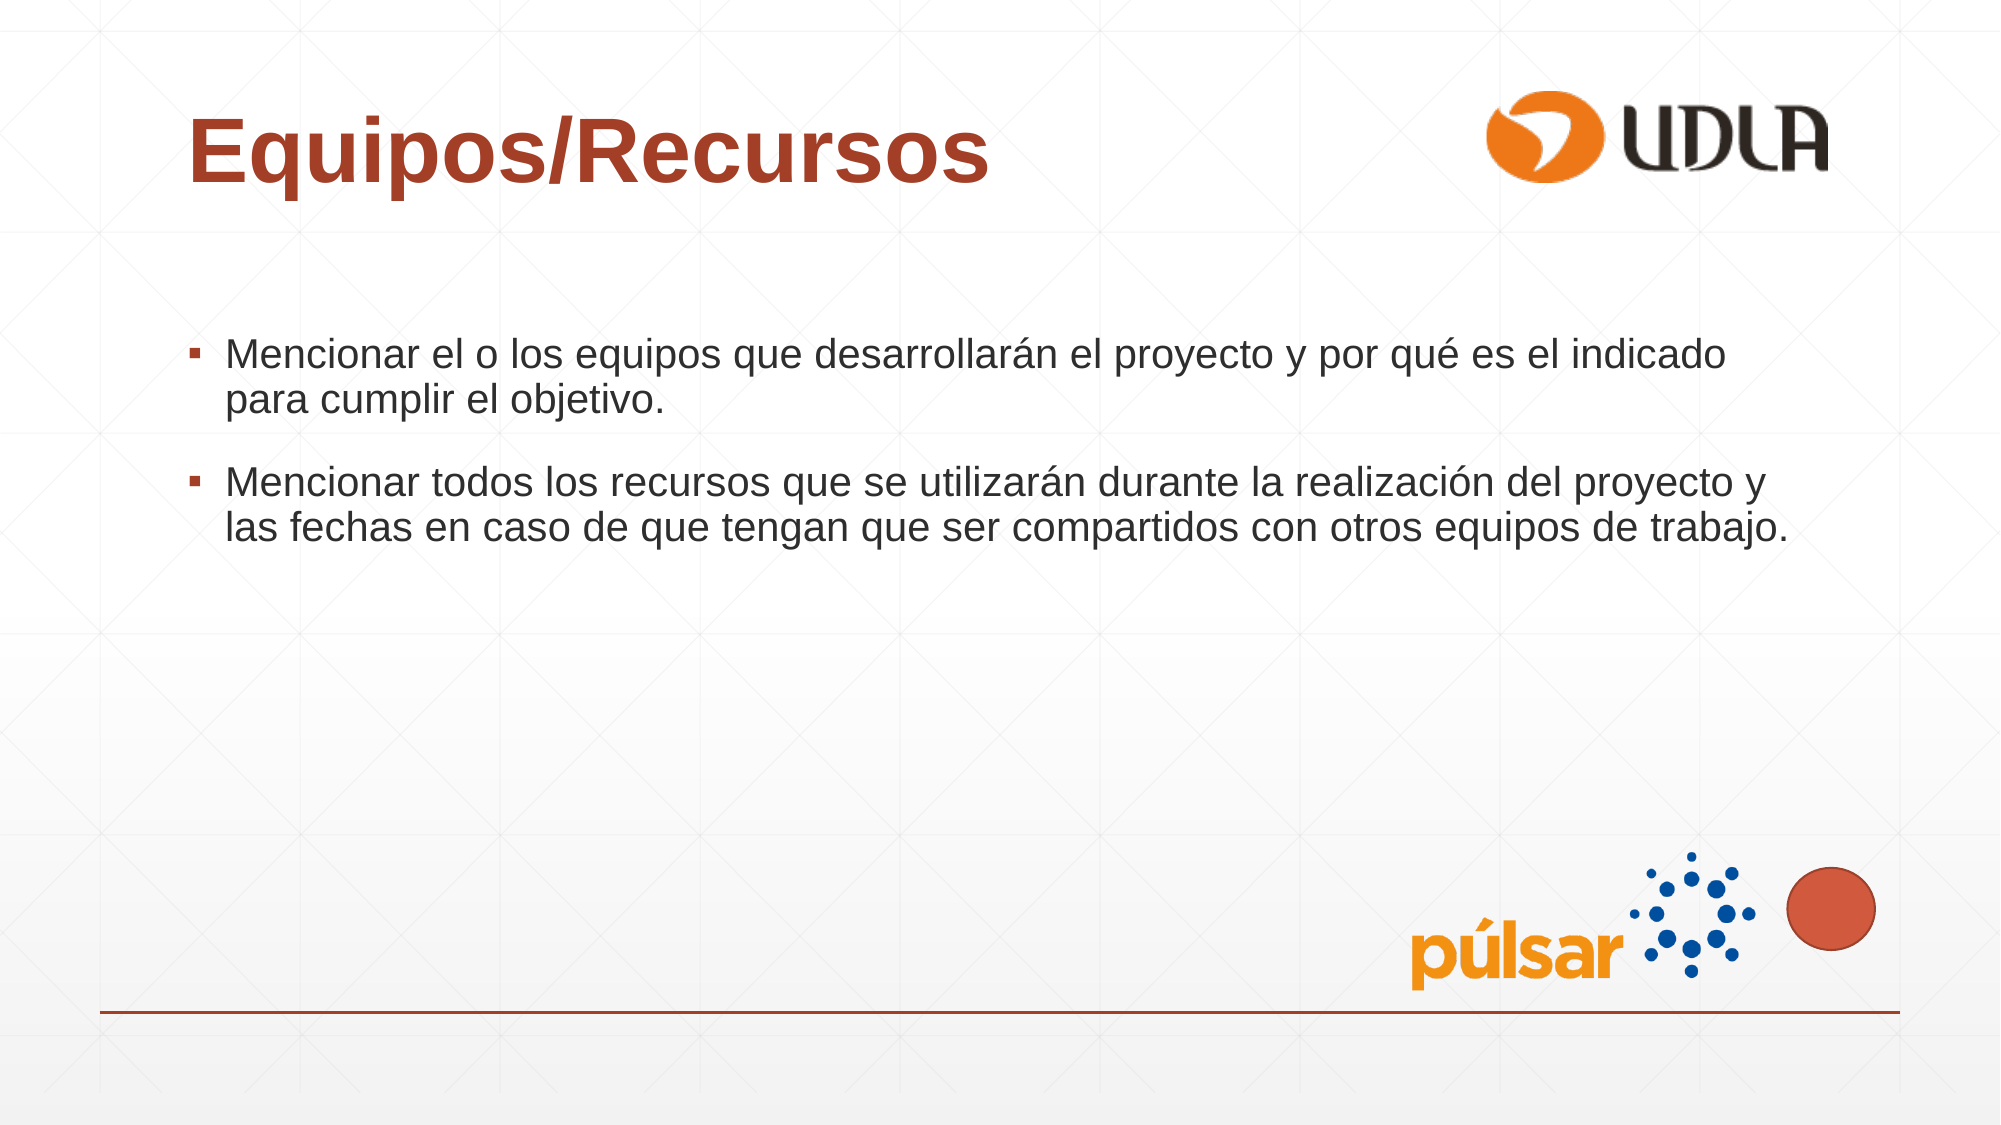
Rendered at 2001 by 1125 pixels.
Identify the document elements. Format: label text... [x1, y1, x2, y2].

picture [1484, 91, 1828, 183]
text_box [1786, 866, 1876, 952]
picture [1400, 829, 1767, 1014]
title Equipos/Recursos [172, 90, 1613, 210]
list Mencionar el o los equipos que desarrollarán el proyecto y por qué es el indicado para cumplir el objetivo. Mencionar todos los recursos que se utilizarán durante la realización del proyecto y las fechas en caso de que tengan que ser compartidos con otros equipos de trabajo. [172, 324, 1826, 918]
